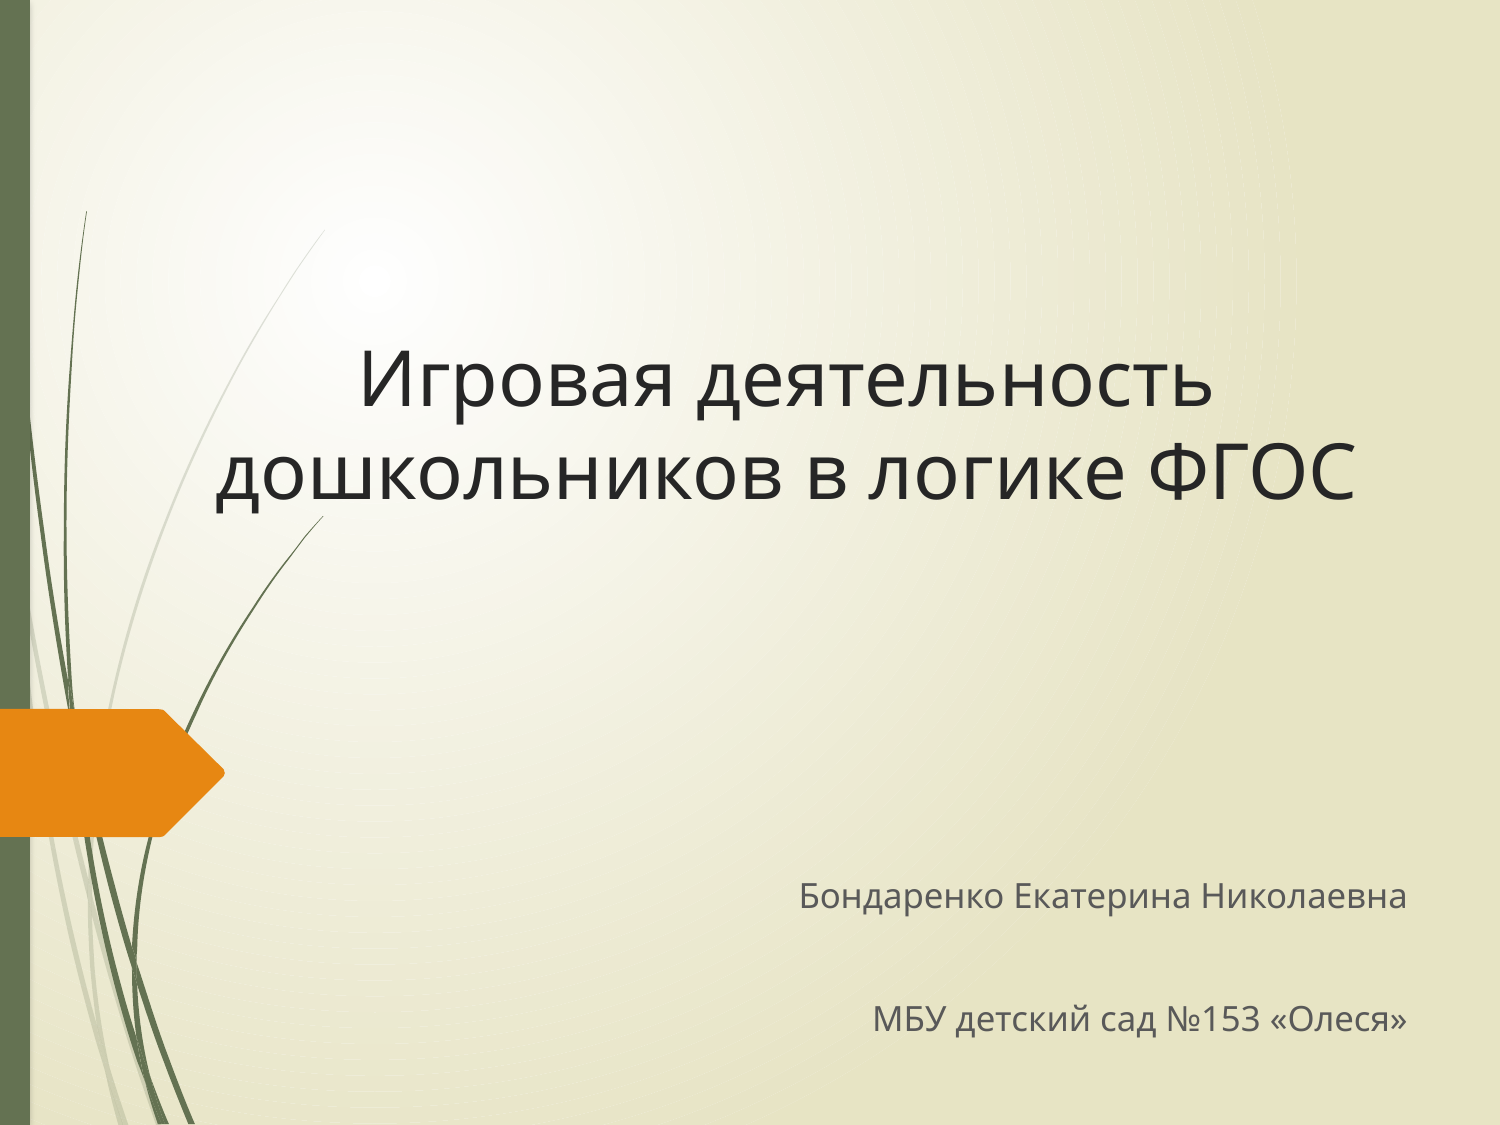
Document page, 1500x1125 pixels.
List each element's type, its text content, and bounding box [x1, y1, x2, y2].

title Игровая деятельность дошкольников в логике ФГОС [171, 243, 1403, 523]
subtitle Бондаренко Екатерина Николаевна МБУ детский сад №153 «Олеся» [608, 621, 1424, 1046]
